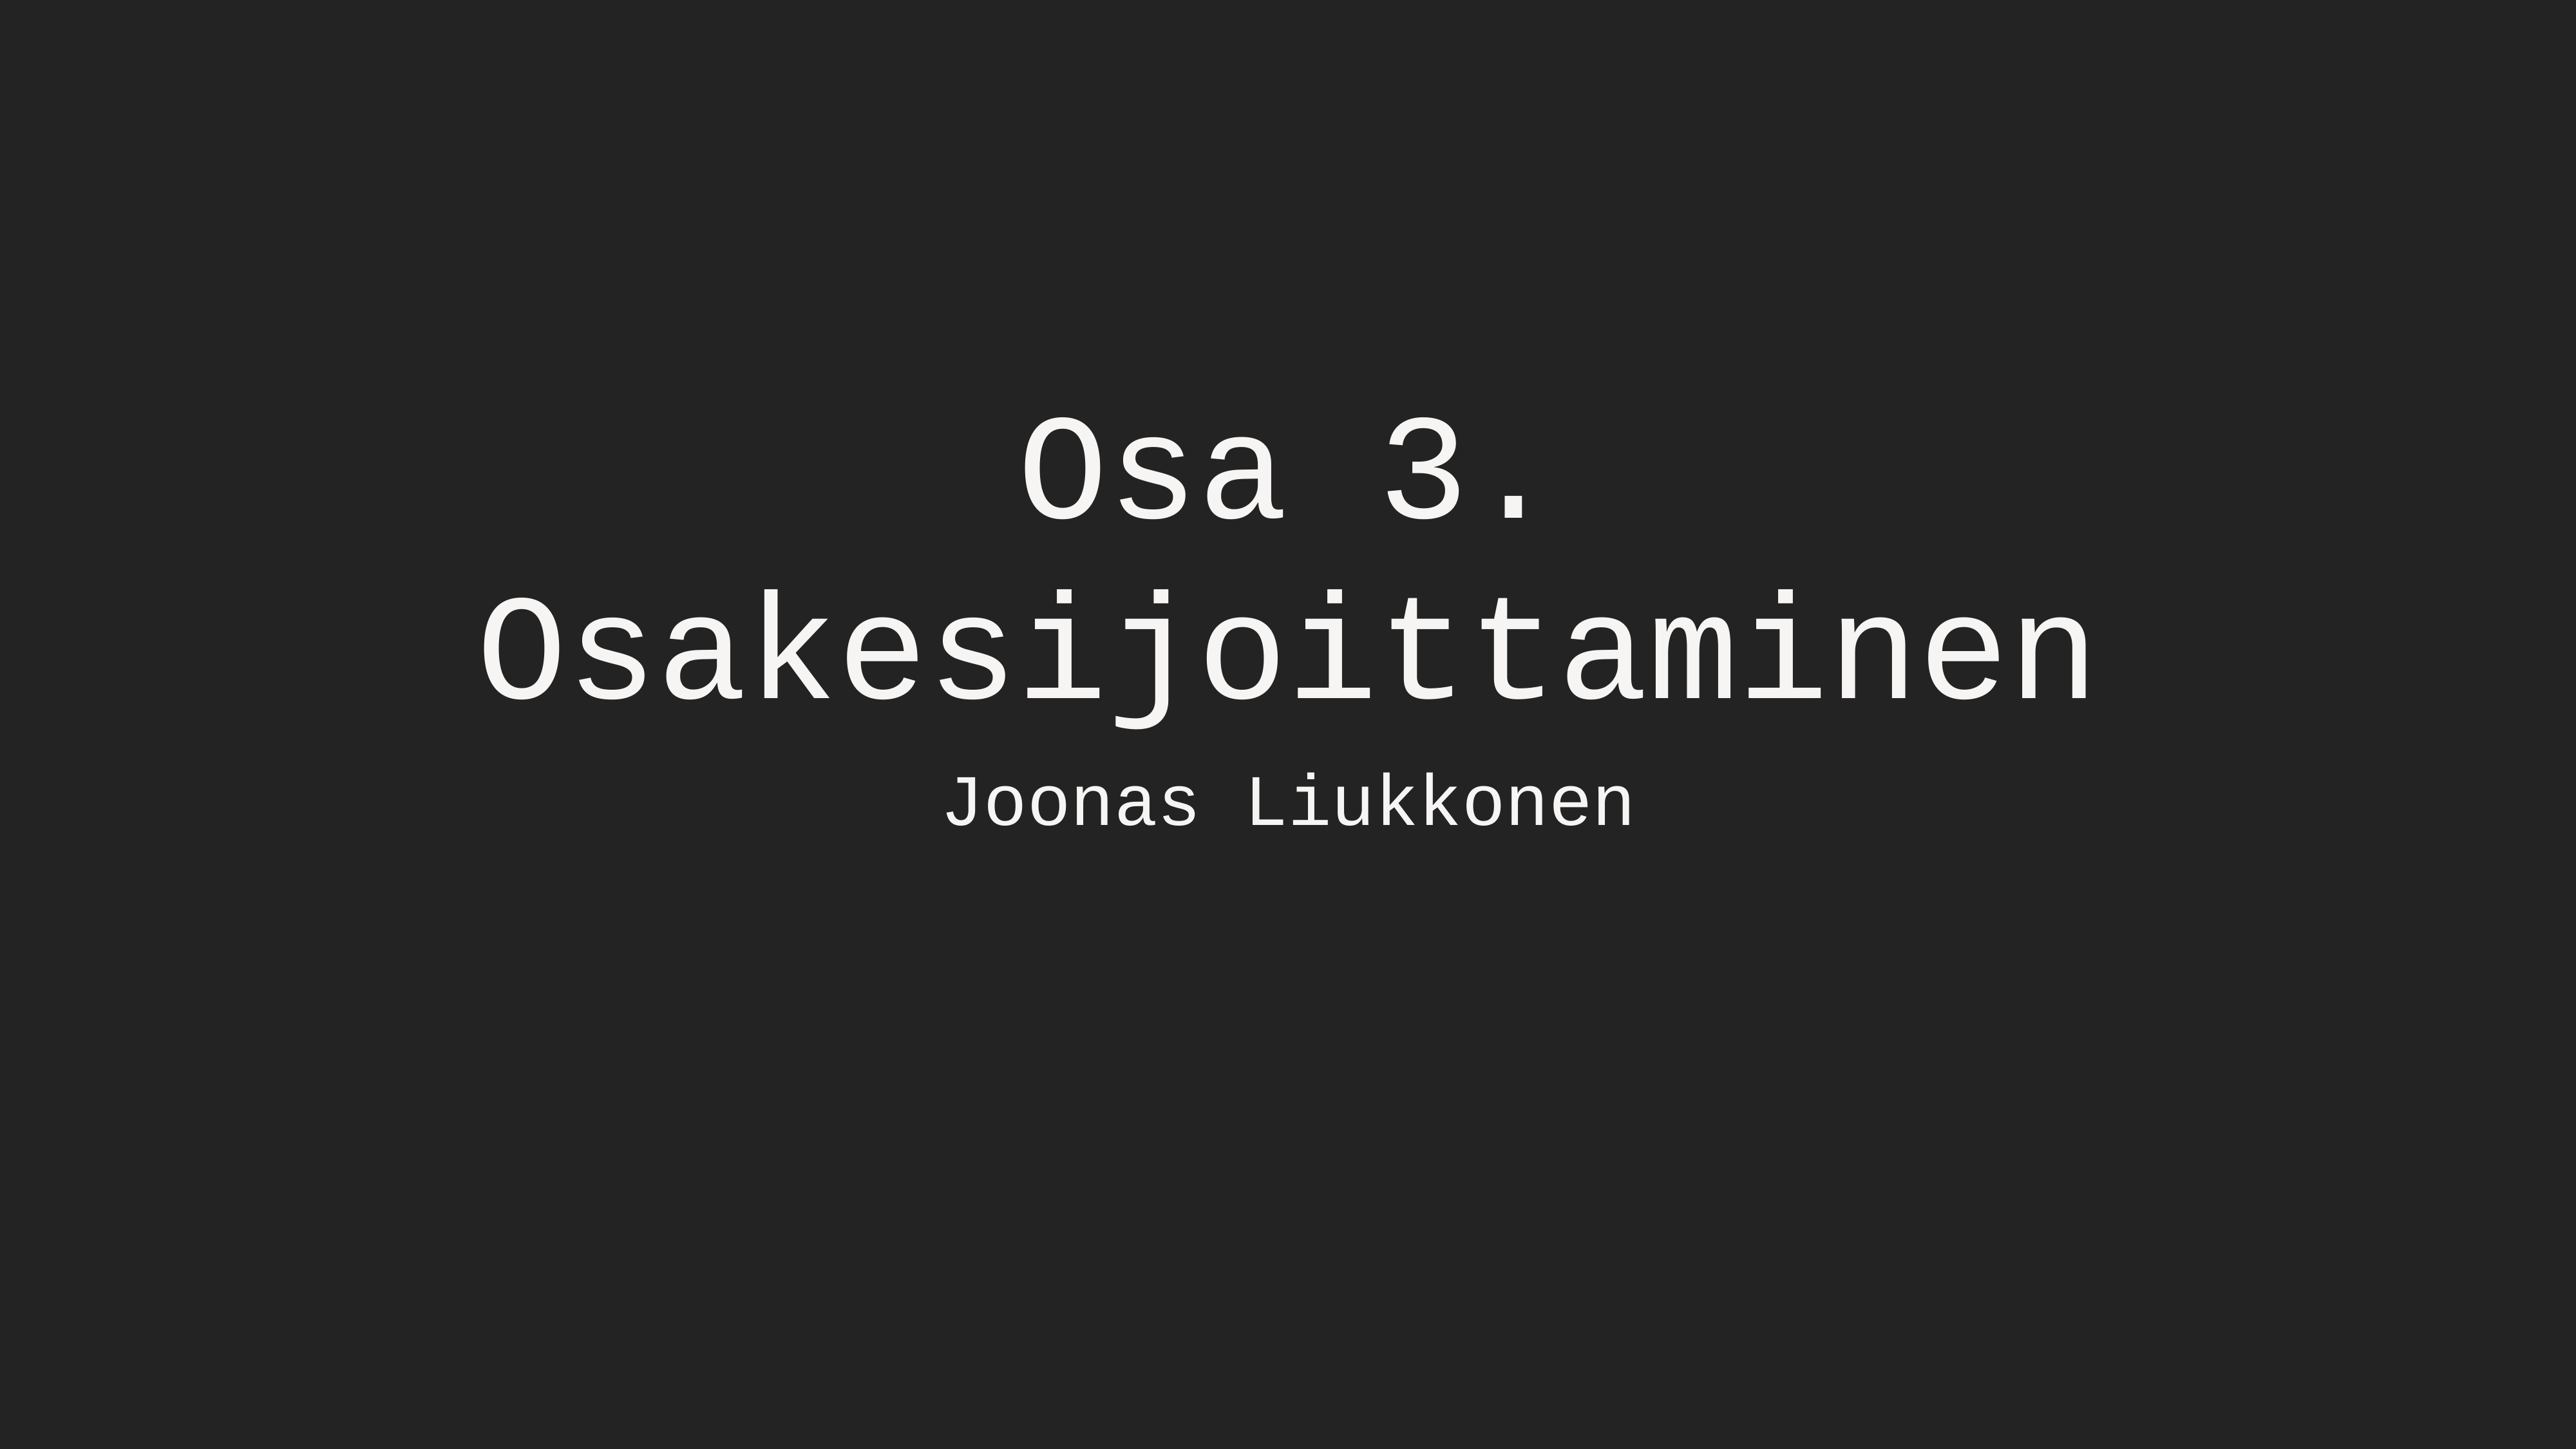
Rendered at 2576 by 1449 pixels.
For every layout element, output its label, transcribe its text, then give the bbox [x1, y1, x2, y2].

title Osa 3. Osakesijoittaminen [187, 242, 2389, 735]
subtitle Joonas Liukkonen [187, 746, 2389, 916]
